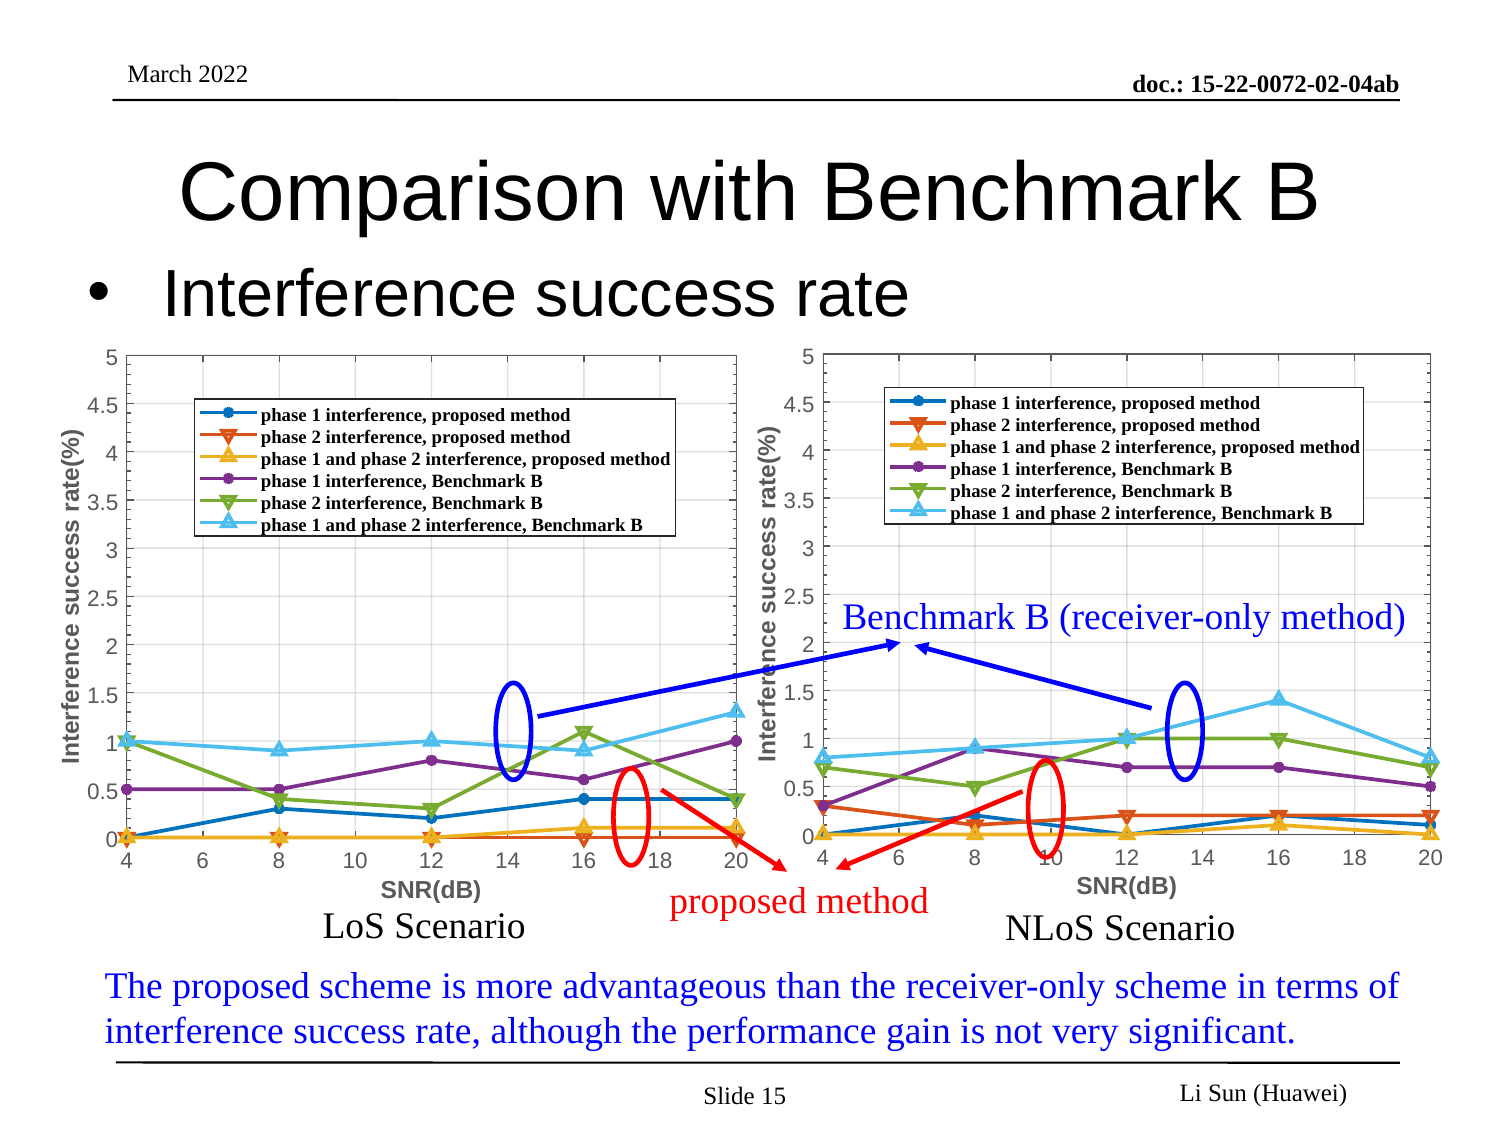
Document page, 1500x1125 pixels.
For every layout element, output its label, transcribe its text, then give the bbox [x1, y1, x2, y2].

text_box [913, 644, 1152, 709]
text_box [661, 789, 788, 873]
text_box proposed method [654, 908, 948, 928]
list Interference success rate [72, 242, 1346, 344]
picture [57, 337, 1445, 903]
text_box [835, 791, 1023, 870]
slide_number Slide 15 [690, 1075, 799, 1115]
text_box LoS Scenario [157, 910, 691, 953]
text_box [537, 642, 901, 717]
text_box NLoS Scenario [853, 908, 1388, 953]
text_box The proposed scheme is more advantageous than the receiver-only scheme in terms of interference success rate, although the performance gain is not very significant. [89, 953, 1437, 1059]
title Comparison with Benchmark B [77, 125, 1424, 249]
